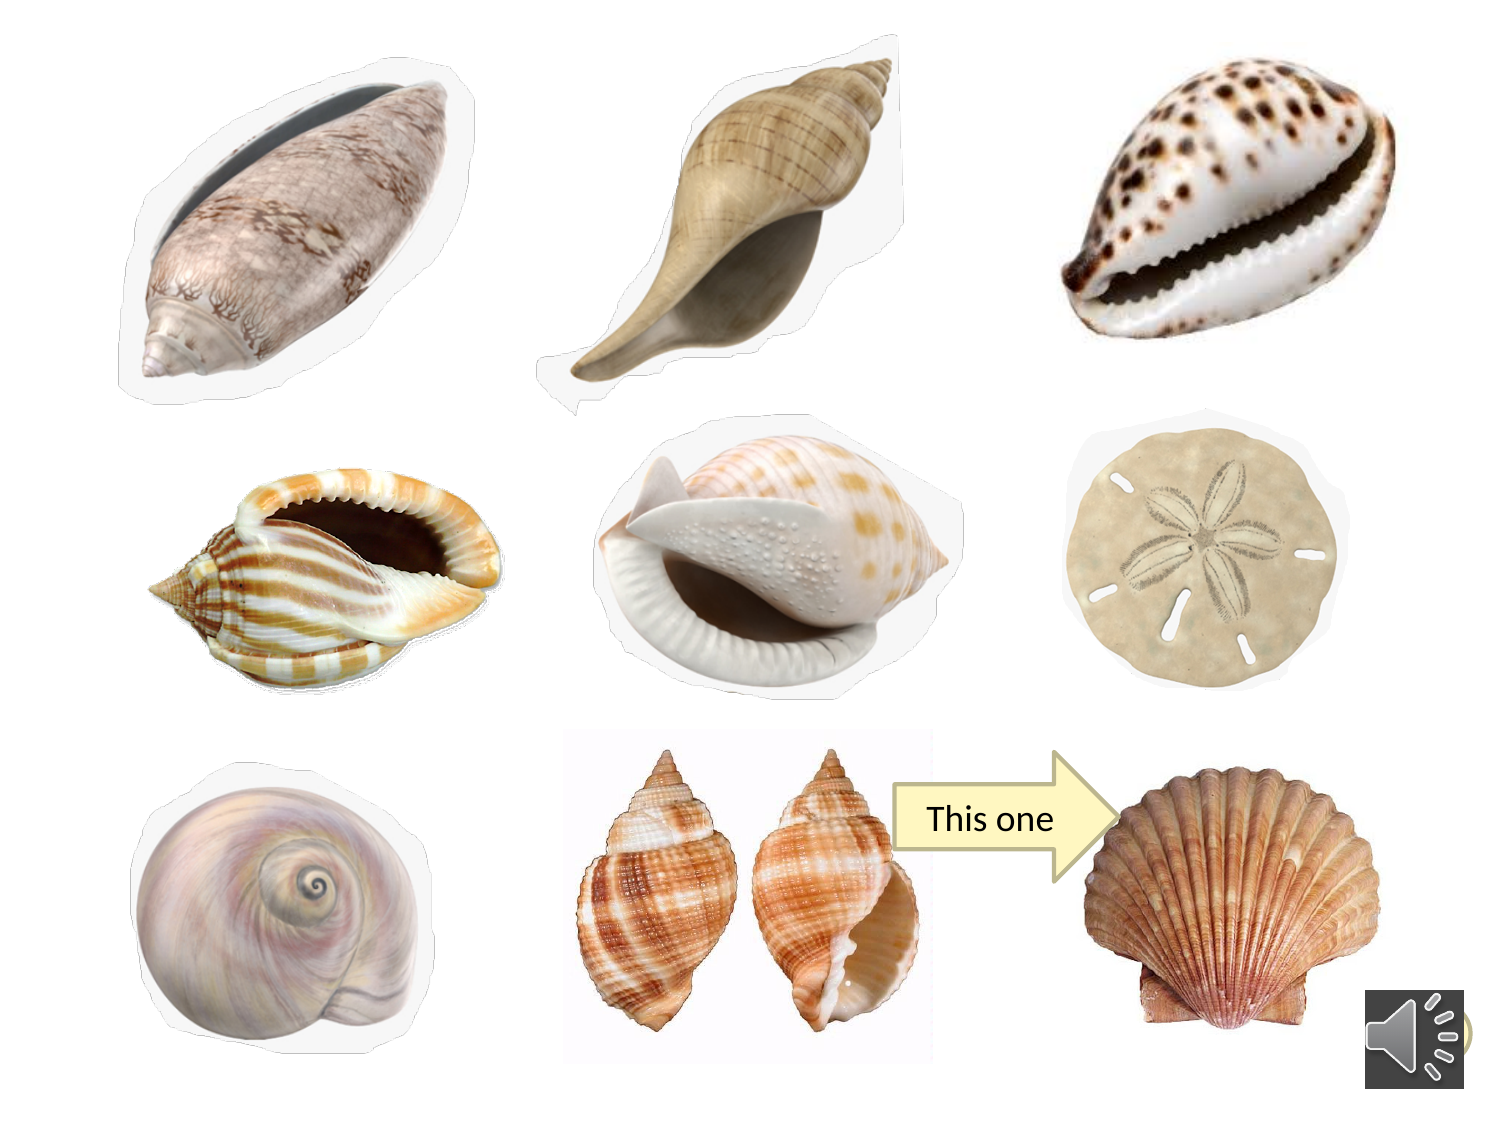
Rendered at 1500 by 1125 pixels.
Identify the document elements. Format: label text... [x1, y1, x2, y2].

picture [1057, 403, 1354, 695]
picture [147, 467, 505, 695]
picture [1006, 748, 1465, 1090]
picture [563, 729, 934, 1065]
picture [113, 52, 480, 410]
picture [124, 757, 440, 1059]
text_box This one [938, 782, 1001, 852]
picture [1032, 42, 1419, 362]
picture [530, 28, 970, 705]
